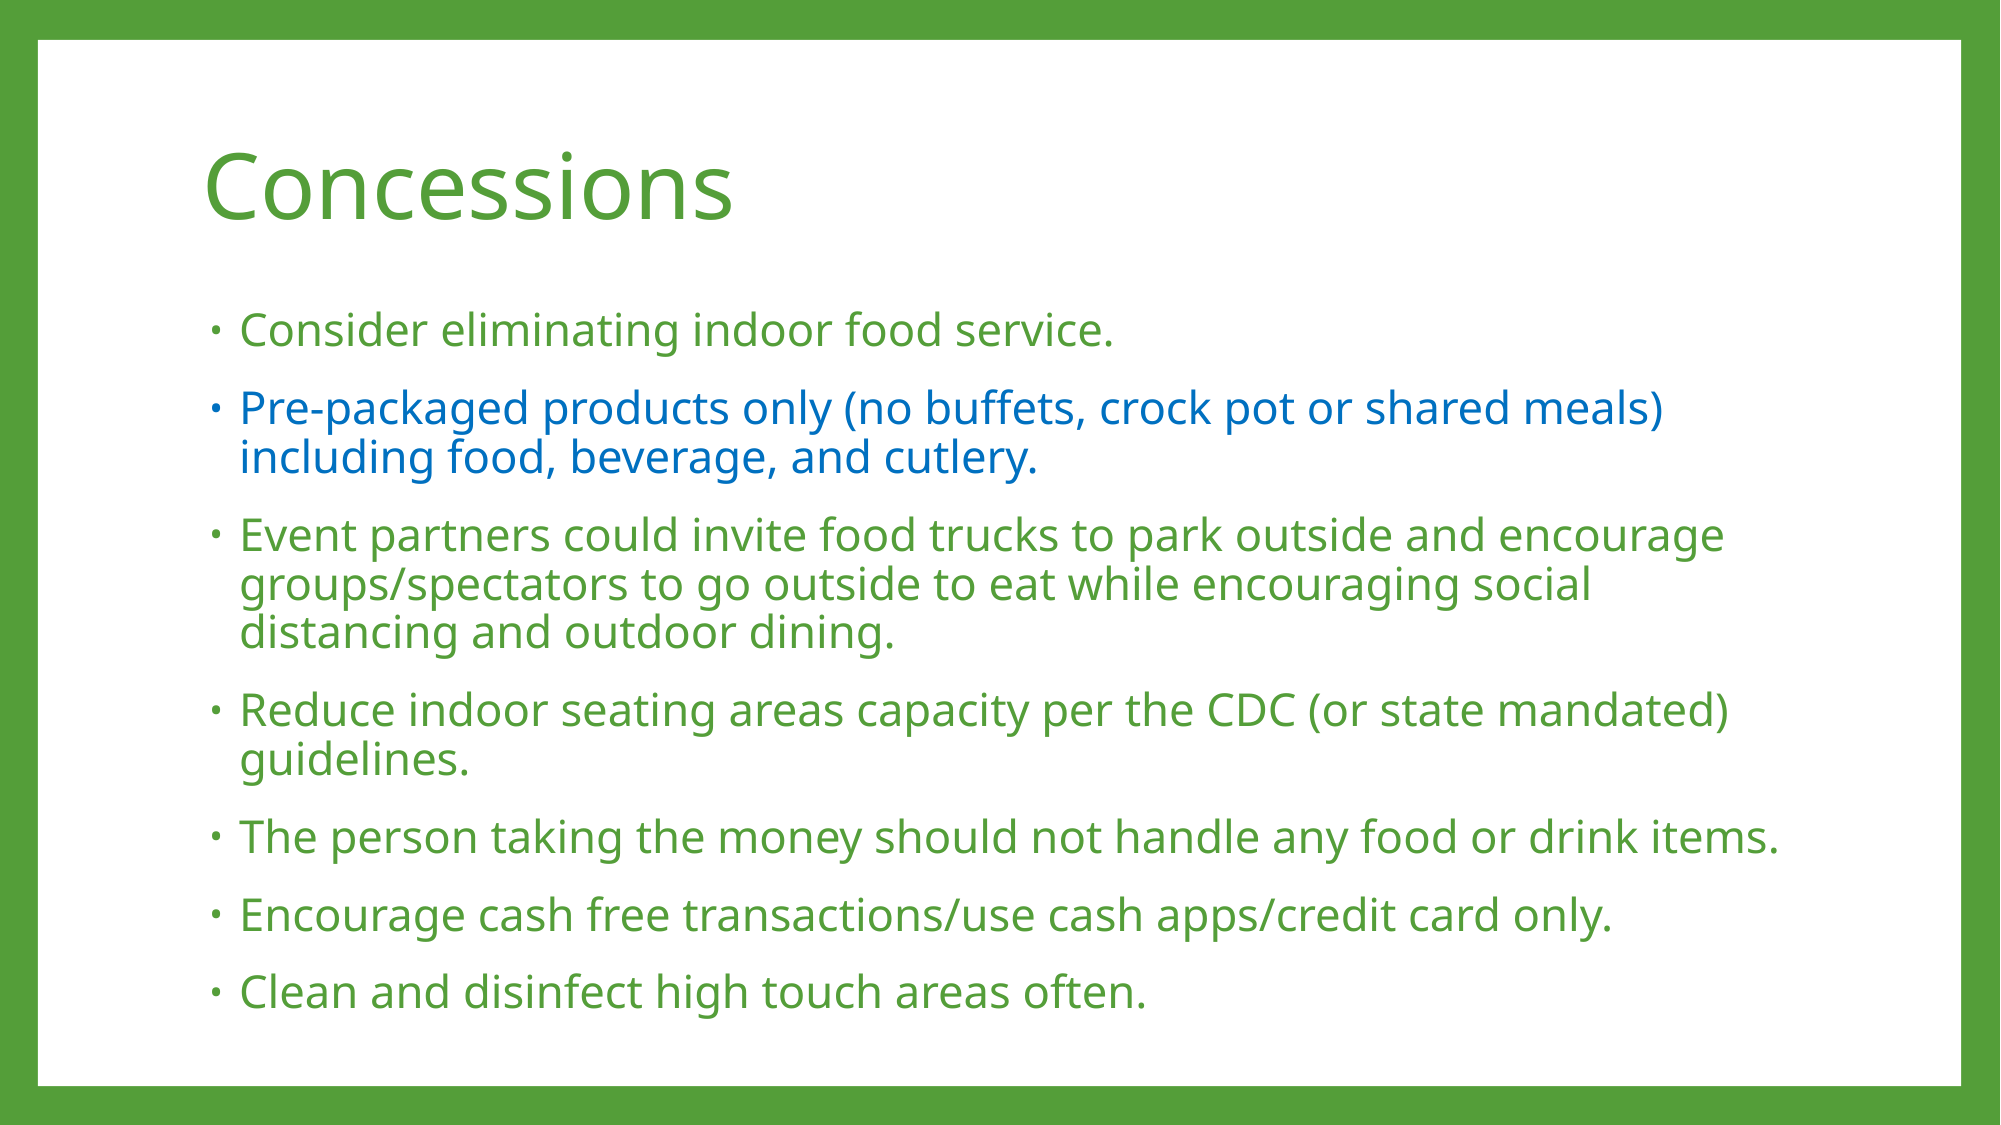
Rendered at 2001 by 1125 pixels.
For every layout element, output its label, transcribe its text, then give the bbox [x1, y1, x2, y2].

list Consider eliminating indoor food service. Pre-packaged products only (no buffets, crock pot or shared meals) including food, beverage, and cutlery. Event partners could invite food trucks to park outside and encourage groups/spectators to go outside to eat while encouraging social distancing and outdoor dining. Reduce indoor seating areas capacity per the CDC (or state mandated) guidelines. The person taking the money should not handle any food or drink items. Encourage cash free transactions/use cash apps/credit card only. Clean and disinfect high touch areas often. [187, 299, 1807, 1034]
title Concessions [187, 122, 1808, 259]
